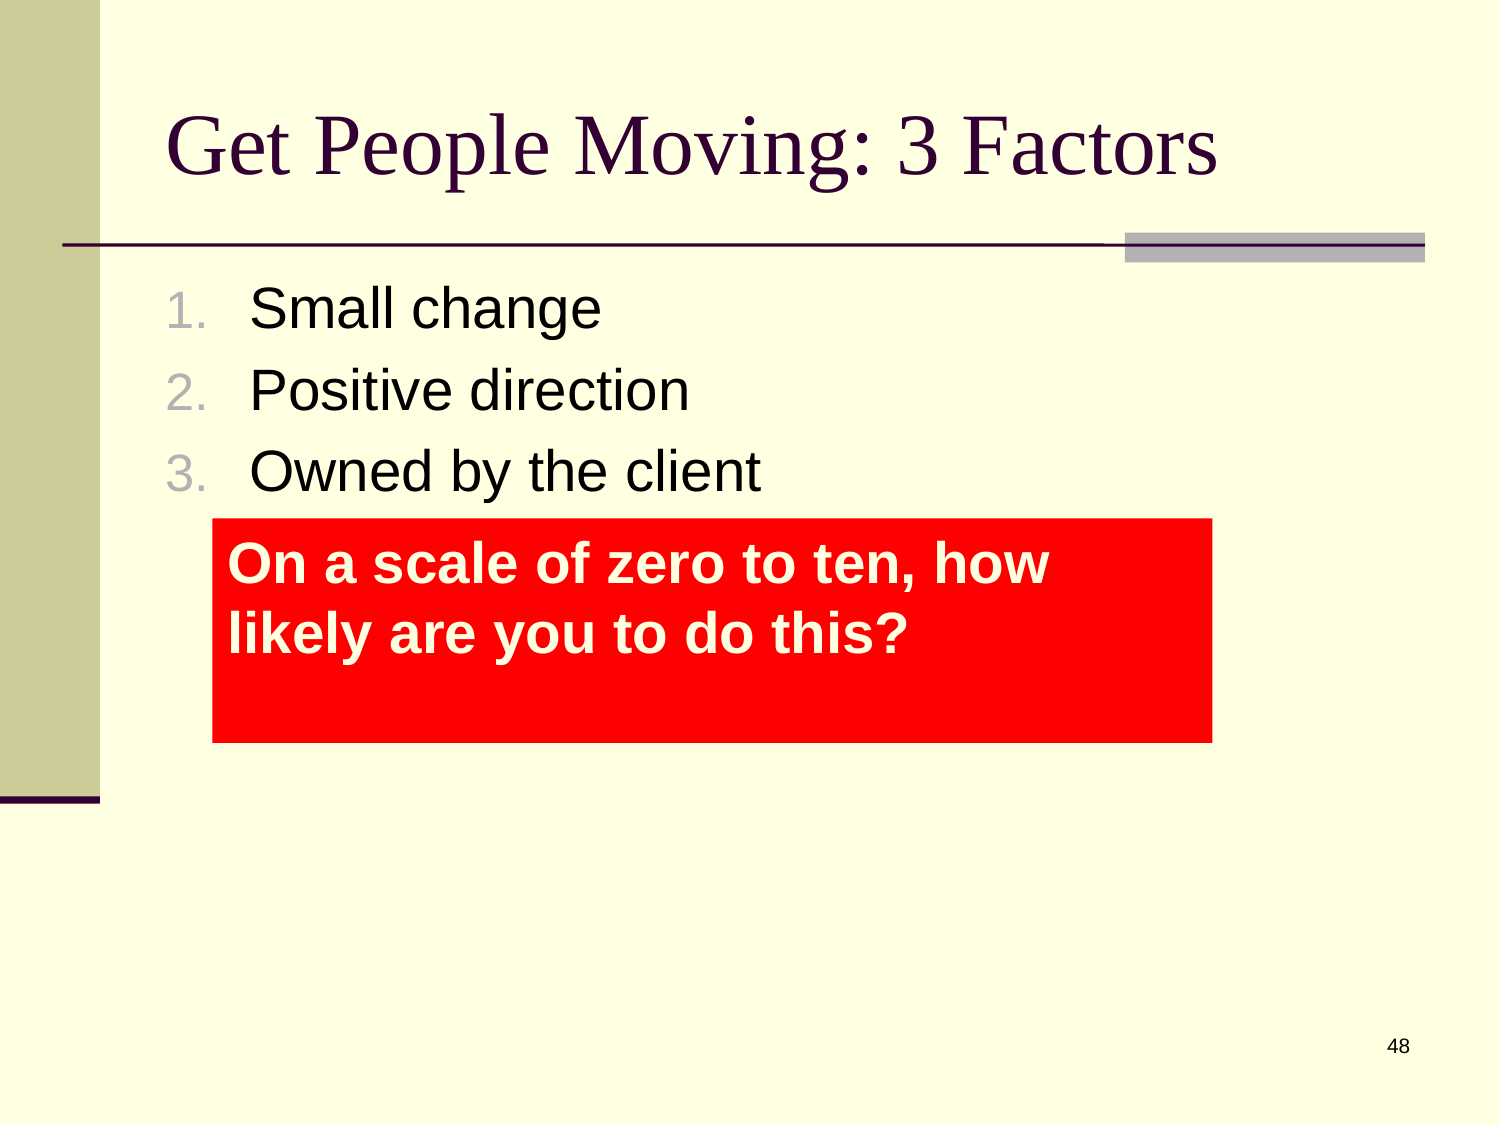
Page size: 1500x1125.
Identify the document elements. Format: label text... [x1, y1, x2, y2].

title Get People Moving: 3 Factors [150, 45, 1425, 234]
list Small change Positive direction Owned by the client [150, 262, 1425, 1006]
text_box On a scale of zero to ten, how likely are you to do this? [212, 518, 1213, 743]
slide_number 48 [1112, 1024, 1426, 1101]
